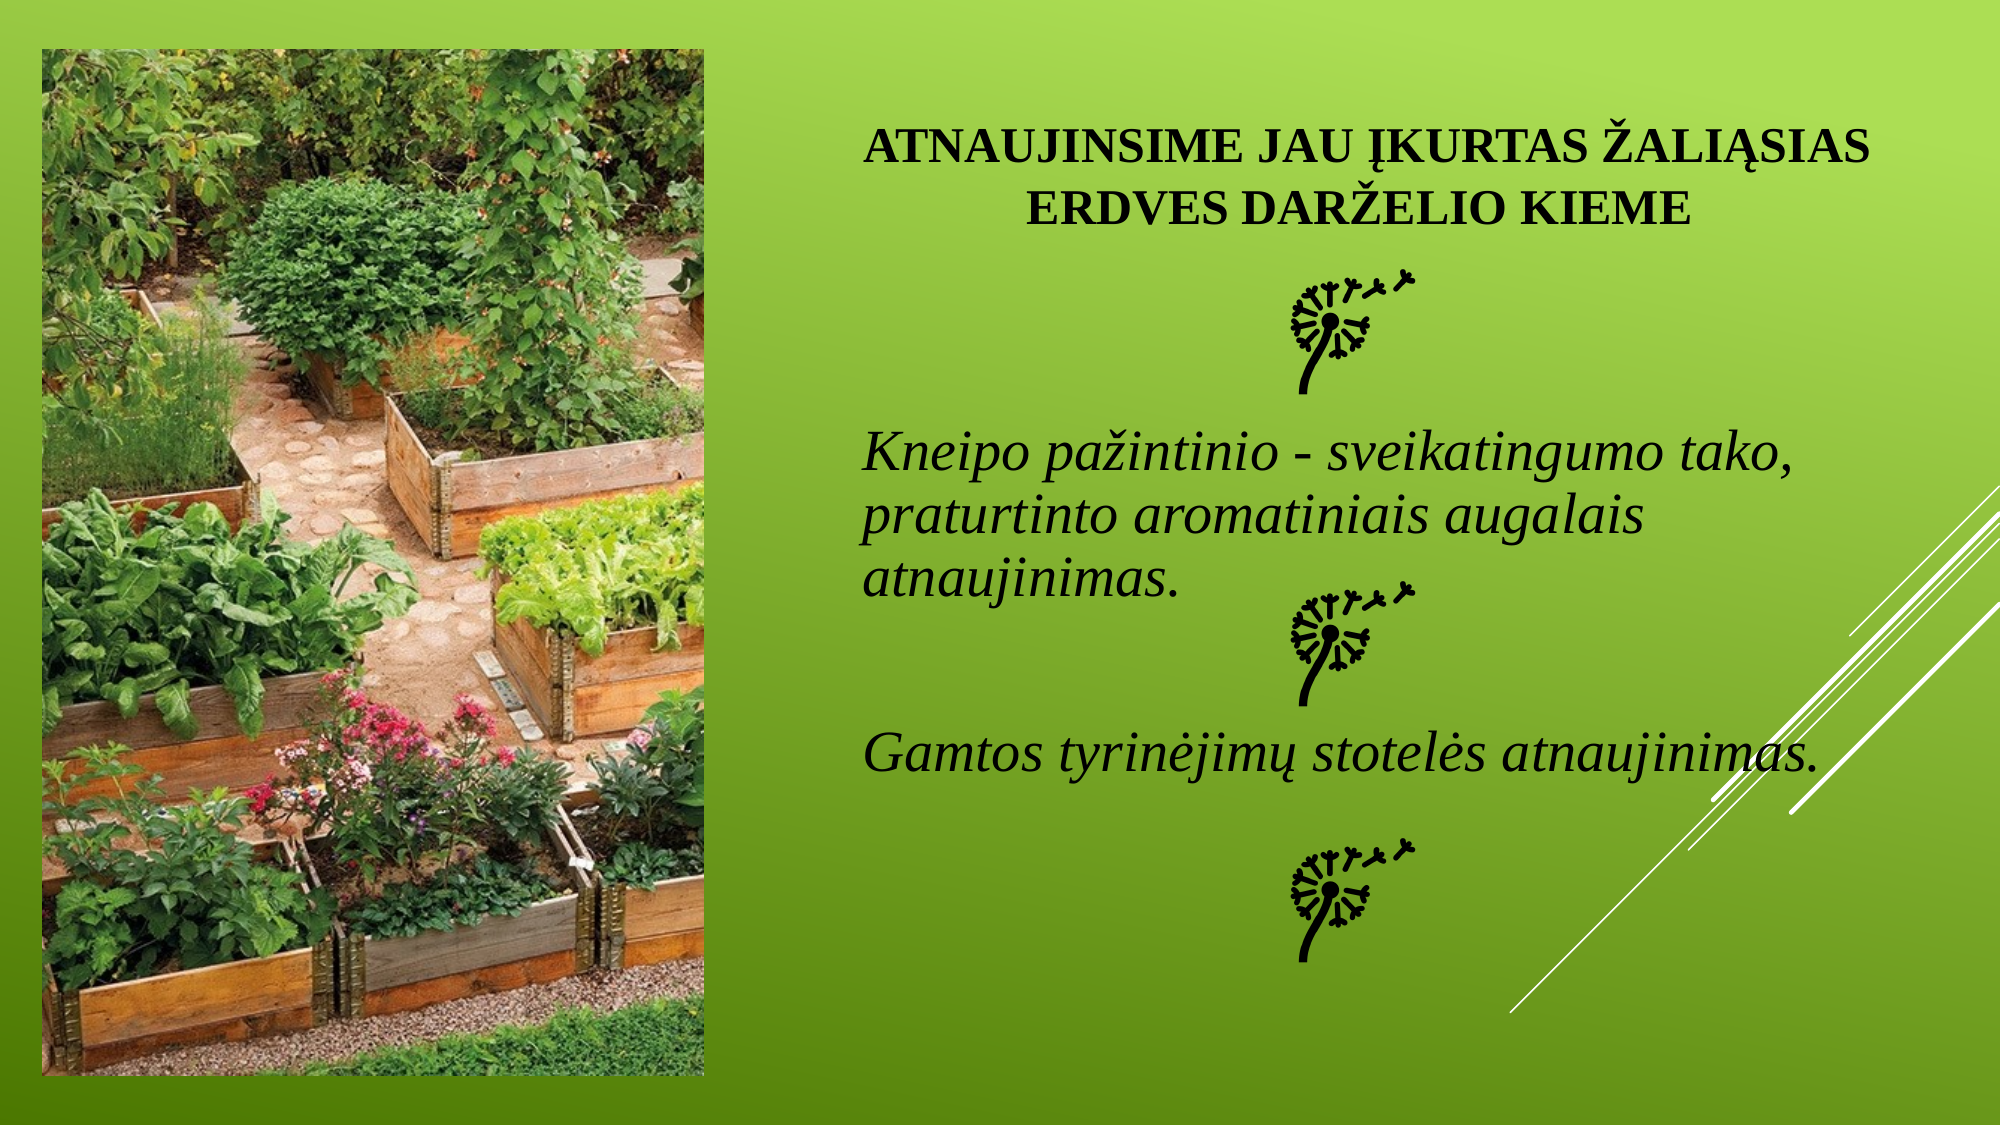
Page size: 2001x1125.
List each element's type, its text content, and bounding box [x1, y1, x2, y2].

list Kneipo pažintinio - sveikatingumo tako, praturtinto aromatiniais augalais atnaujinimas. Gamtos tyrinėjimų stotelės atnaujinimas. [847, 413, 1947, 1025]
title Atnaujinsime jau įkurtas žaliąsias erdves darželio kieme [774, 88, 1958, 251]
picture [1287, 578, 1418, 709]
picture [1287, 266, 1418, 397]
picture [42, 48, 704, 1076]
picture [1287, 834, 1418, 965]
